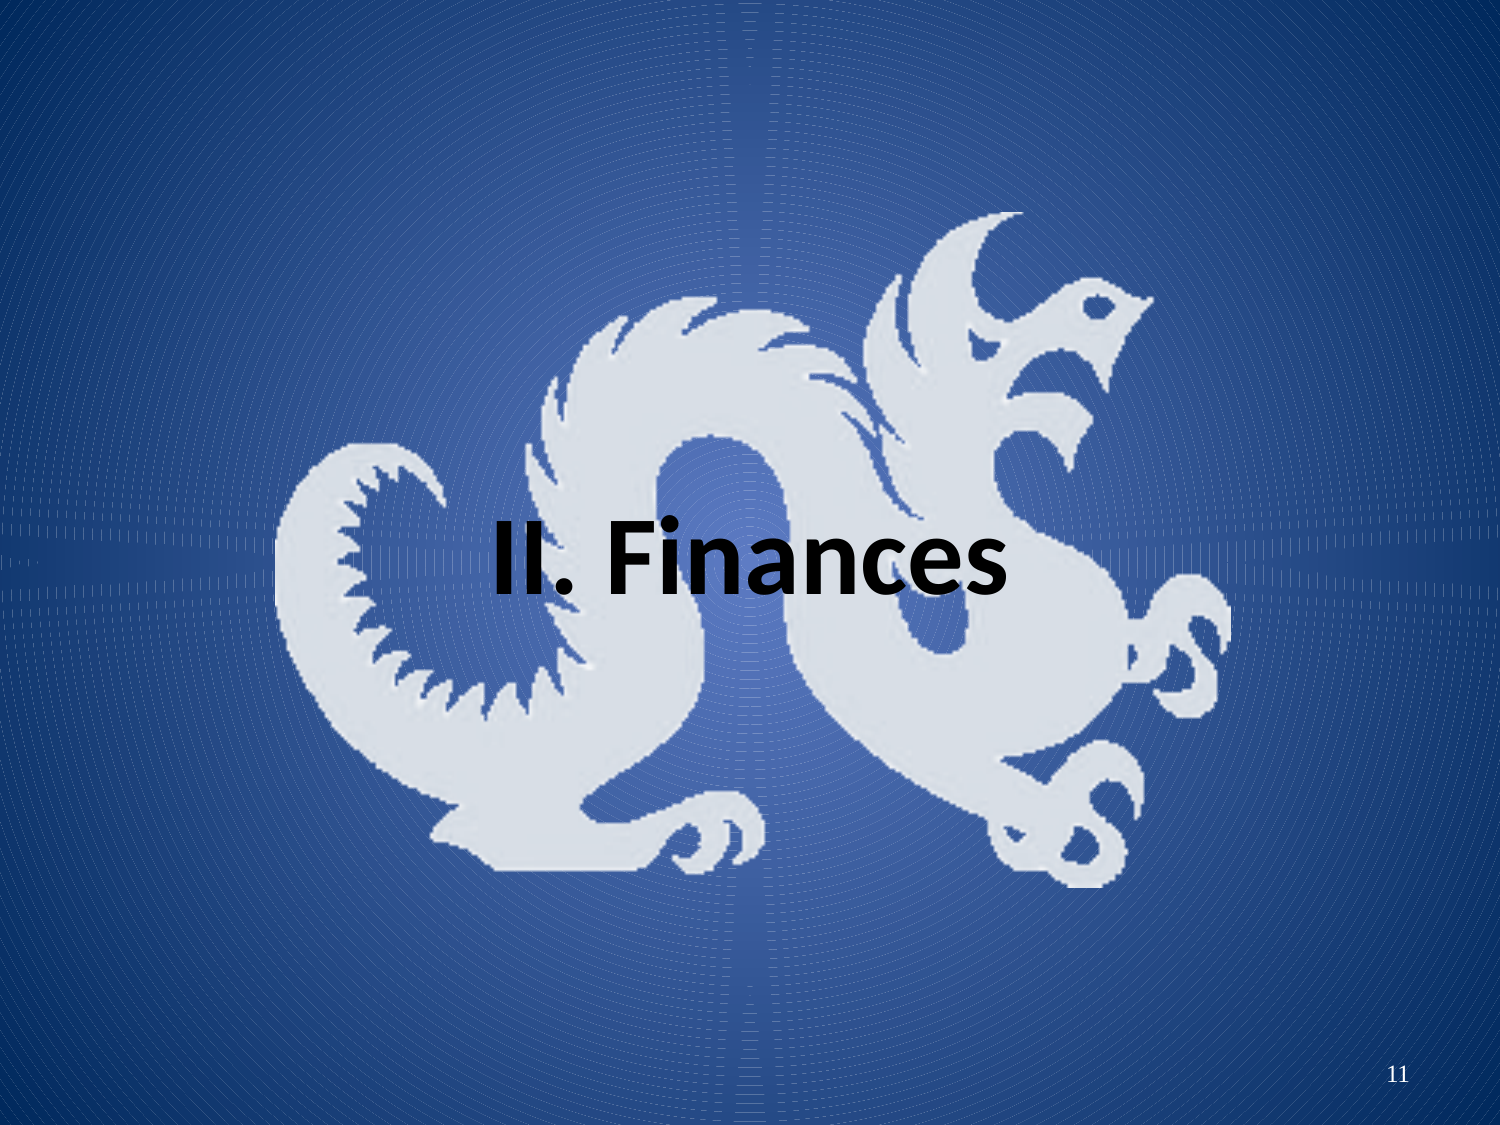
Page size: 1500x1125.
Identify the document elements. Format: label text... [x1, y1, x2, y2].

slide_number 11 [1074, 1042, 1425, 1103]
title II. Finances [75, 487, 1425, 613]
